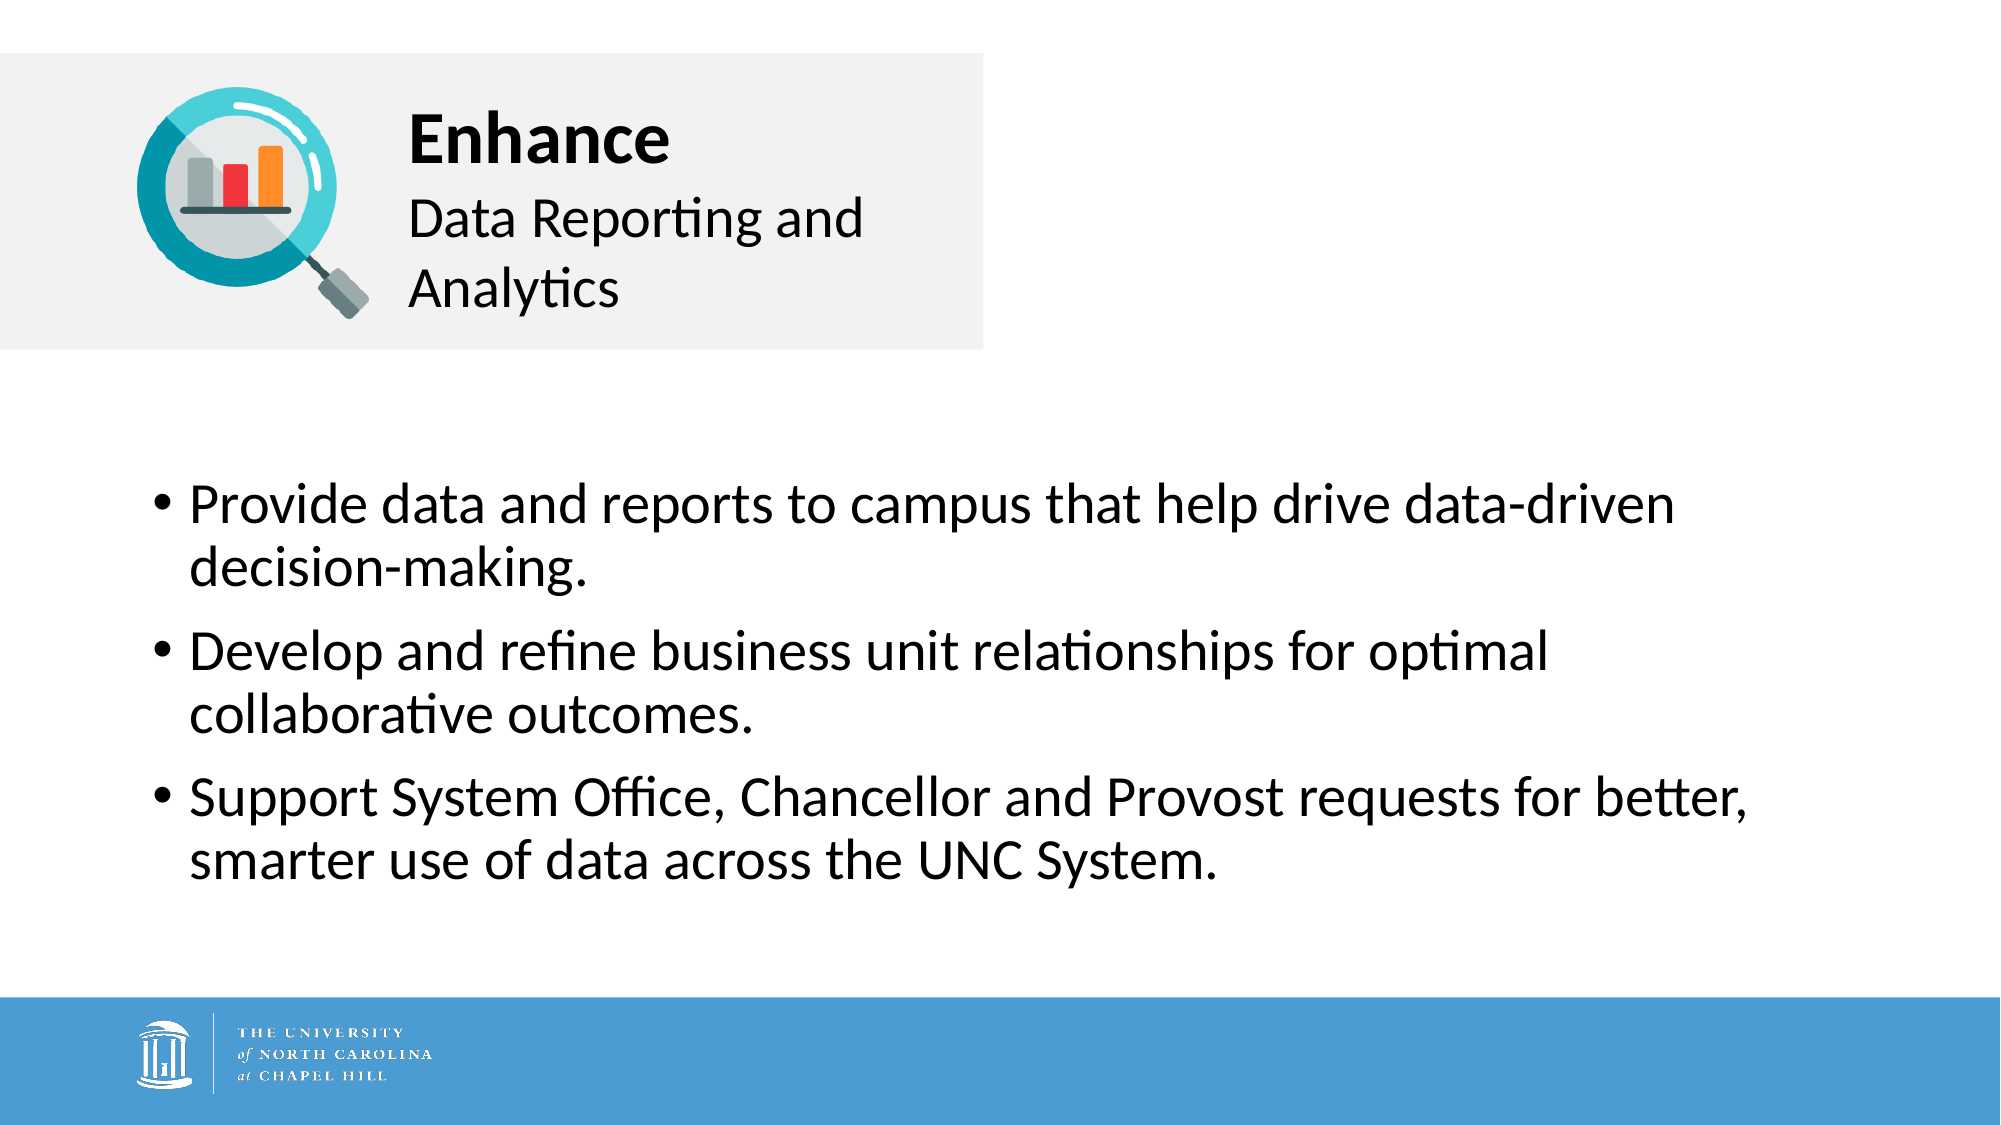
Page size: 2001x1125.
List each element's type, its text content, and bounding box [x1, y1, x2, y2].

picture [137, 87, 369, 319]
list Provide data and reports to campus that help drive data-driven decision-making. Develop and refine business unit relationships for optimal collaborative outcomes. Support System Office, Chancellor and Provost requests for better, smarter use of data across the UNC System. [137, 466, 1863, 1125]
text_box Enhance Data Reporting and Analytics [393, 81, 1000, 326]
text_box [0, 52, 984, 351]
